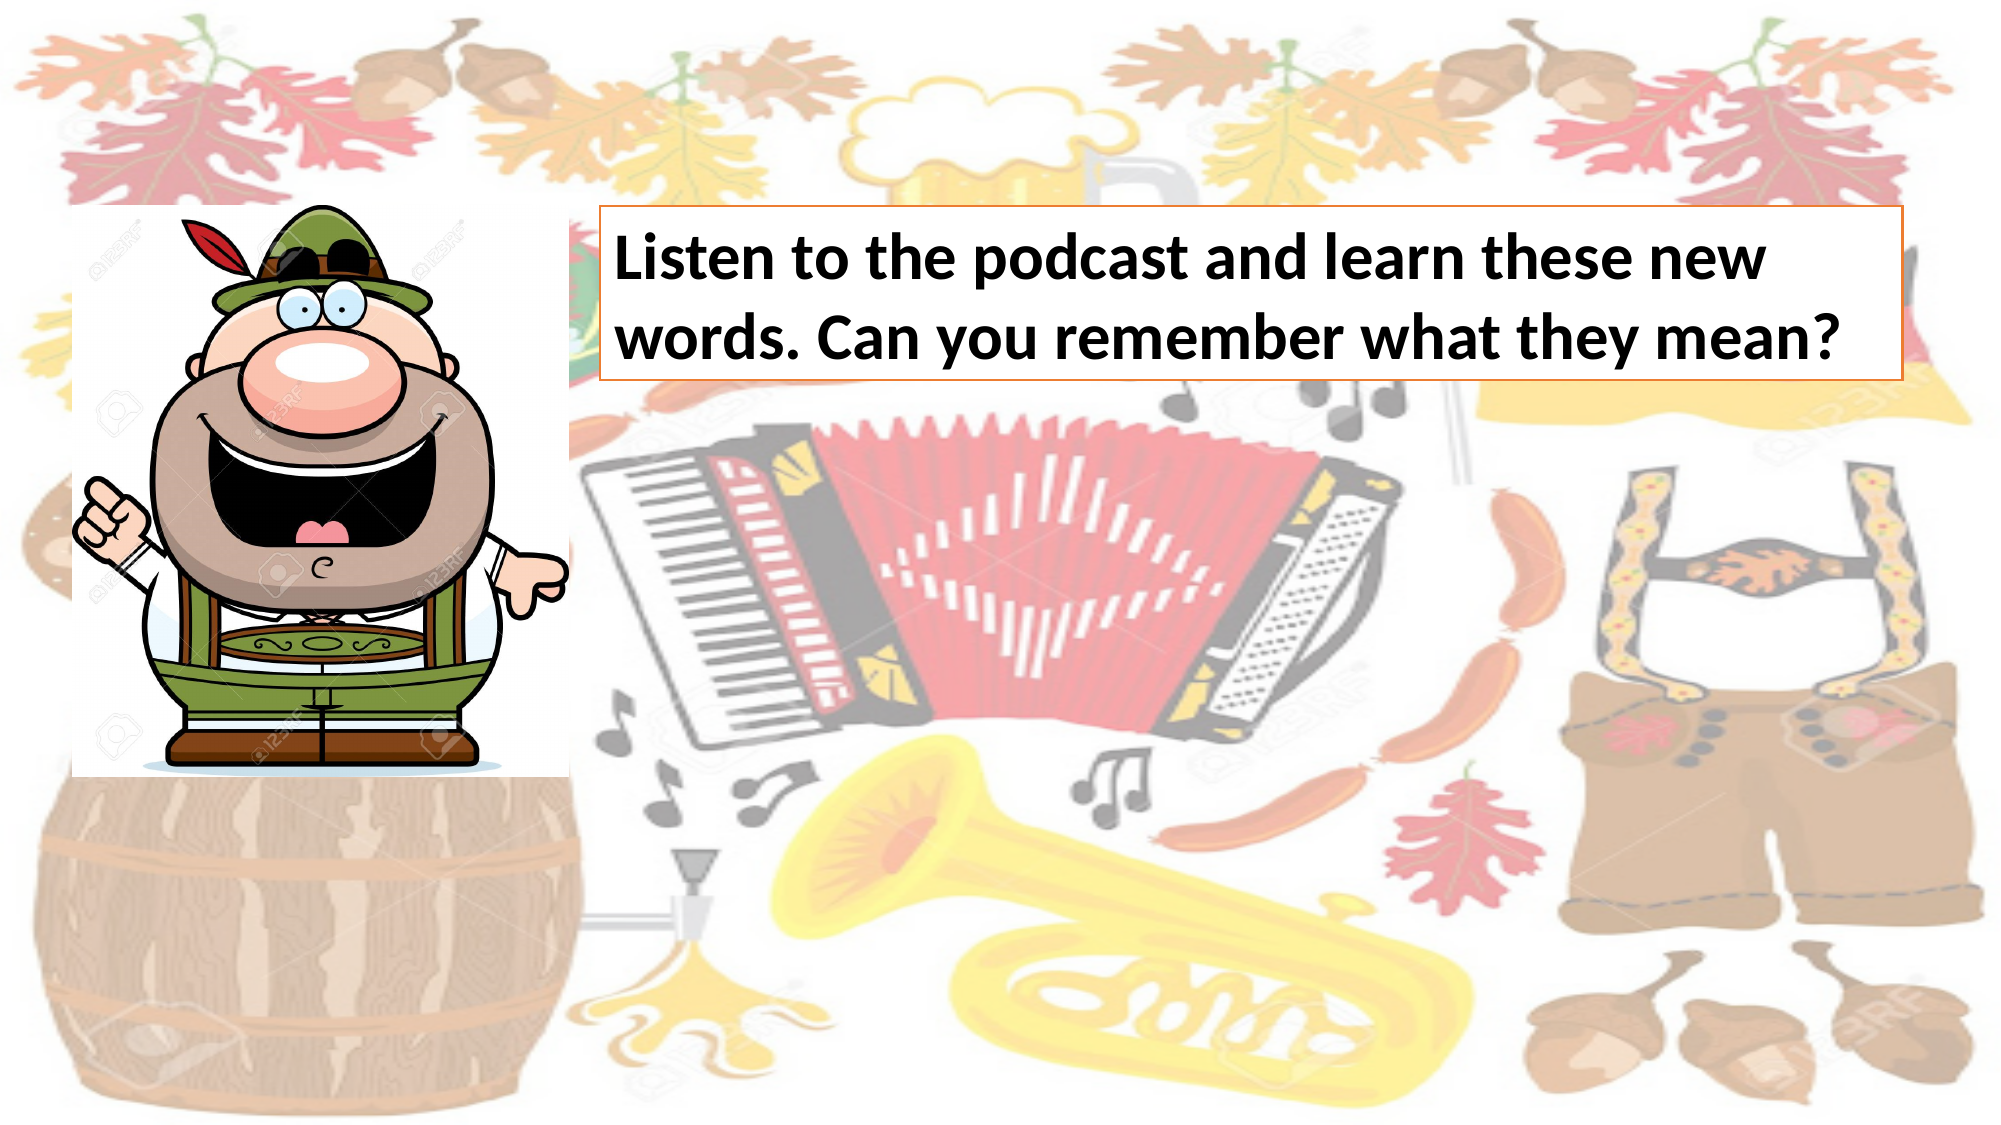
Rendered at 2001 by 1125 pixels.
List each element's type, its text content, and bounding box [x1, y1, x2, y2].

picture [72, 205, 569, 777]
text_box Listen to the podcast and learn these new words. Can you remember what they mean? [599, 205, 1904, 381]
